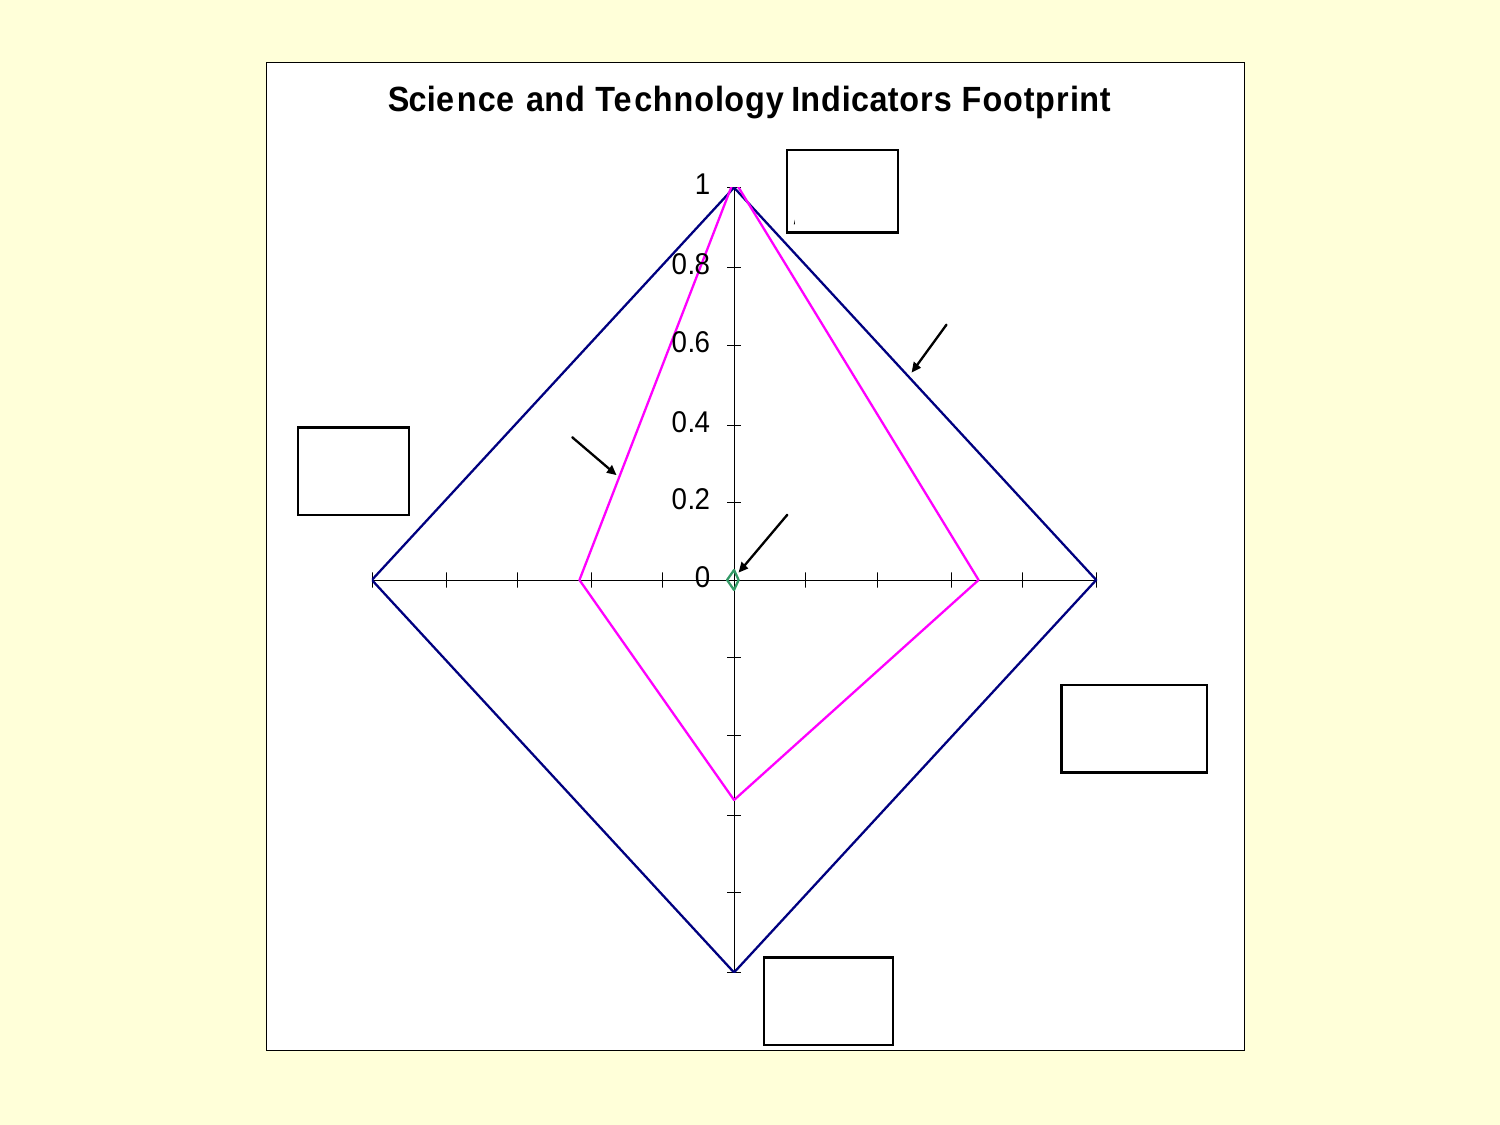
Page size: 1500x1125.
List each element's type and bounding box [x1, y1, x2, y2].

text_box [253, 49, 1259, 1063]
